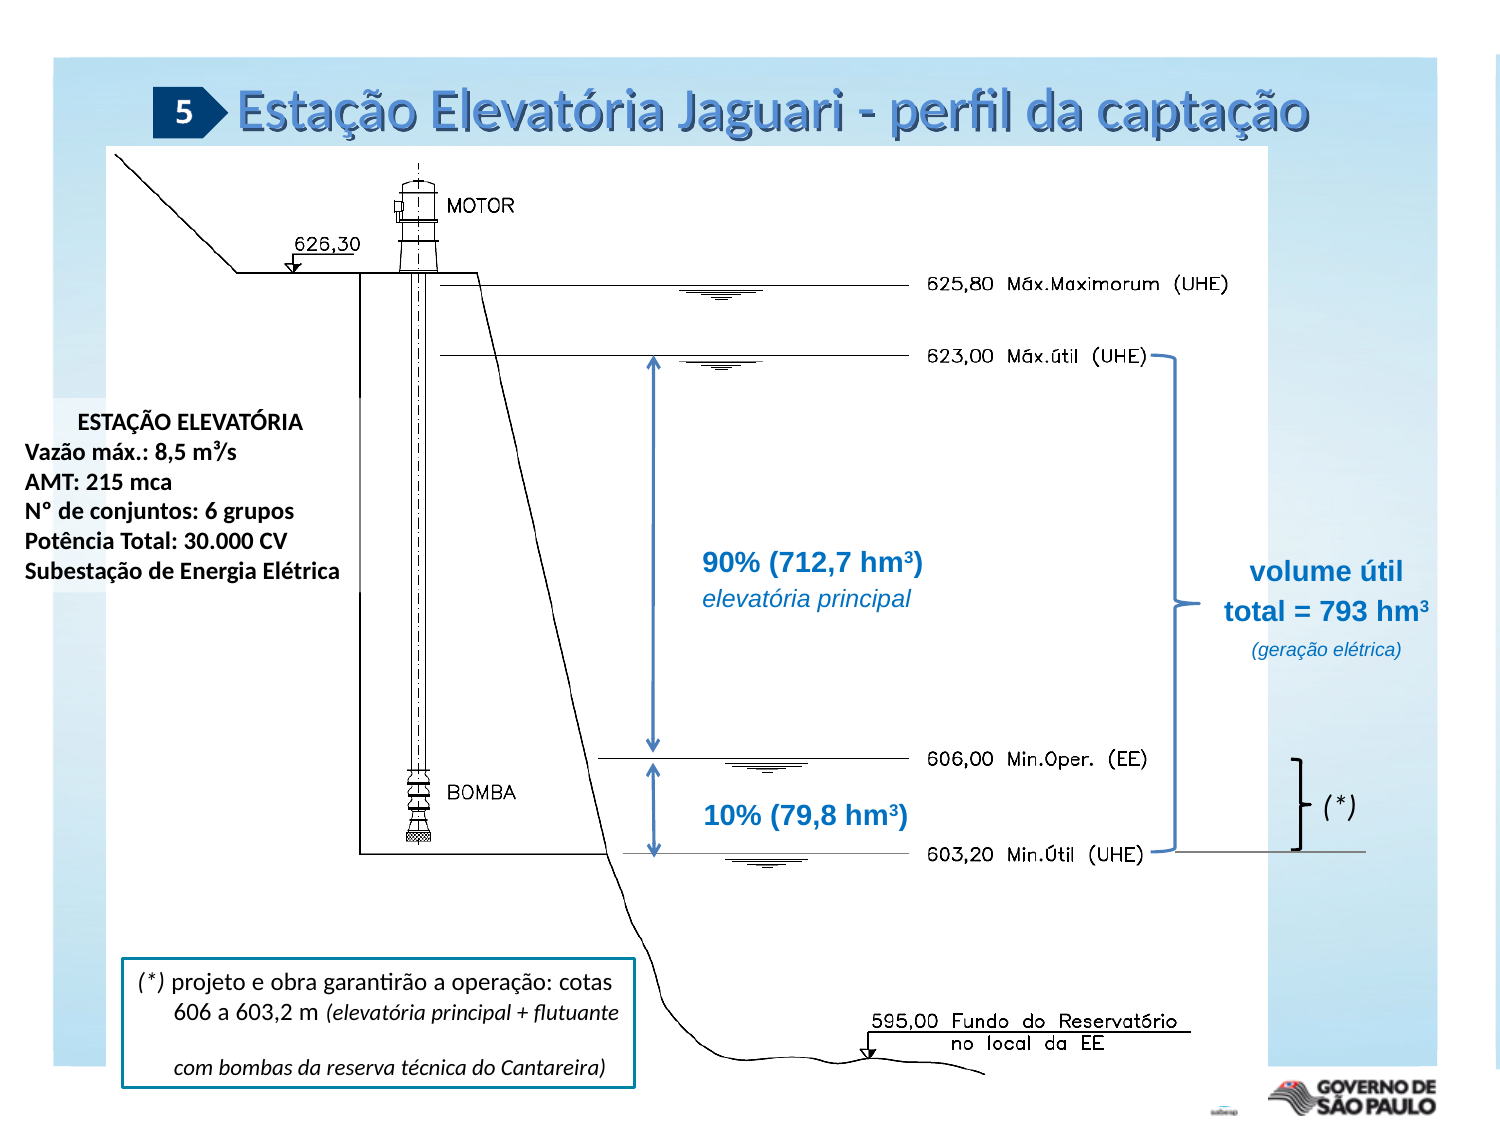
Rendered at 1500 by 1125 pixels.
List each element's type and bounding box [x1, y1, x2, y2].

text_box [0, 0, 1497, 1125]
text_box [106, 146, 1367, 1107]
